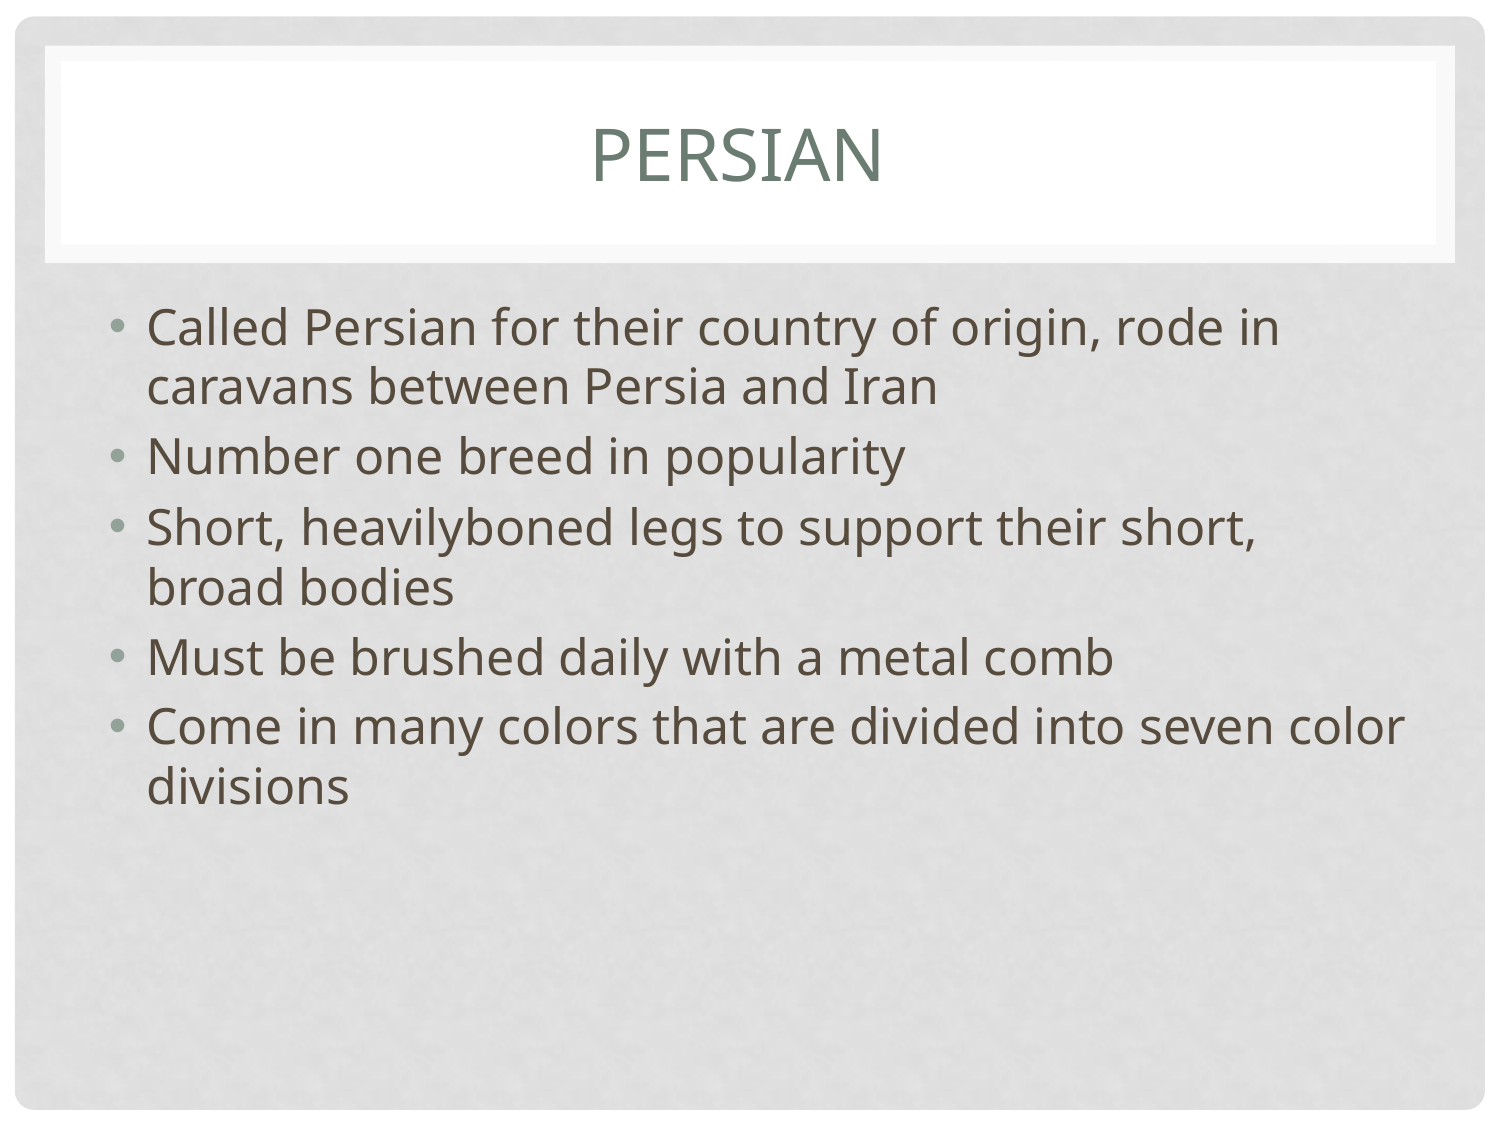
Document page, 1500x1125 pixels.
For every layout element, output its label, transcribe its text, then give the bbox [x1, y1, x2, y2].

list Called Persian for their country of origin, rode in caravans between Persia and Iran Number one breed in popularity Short, heavilyboned legs to support their short, broad bodies Must be brushed daily with a metal comb Come in many colors that are divided into seven color divisions [75, 287, 1425, 1005]
picture [14, 16, 1485, 1110]
title PERSIAN [69, 66, 1425, 238]
